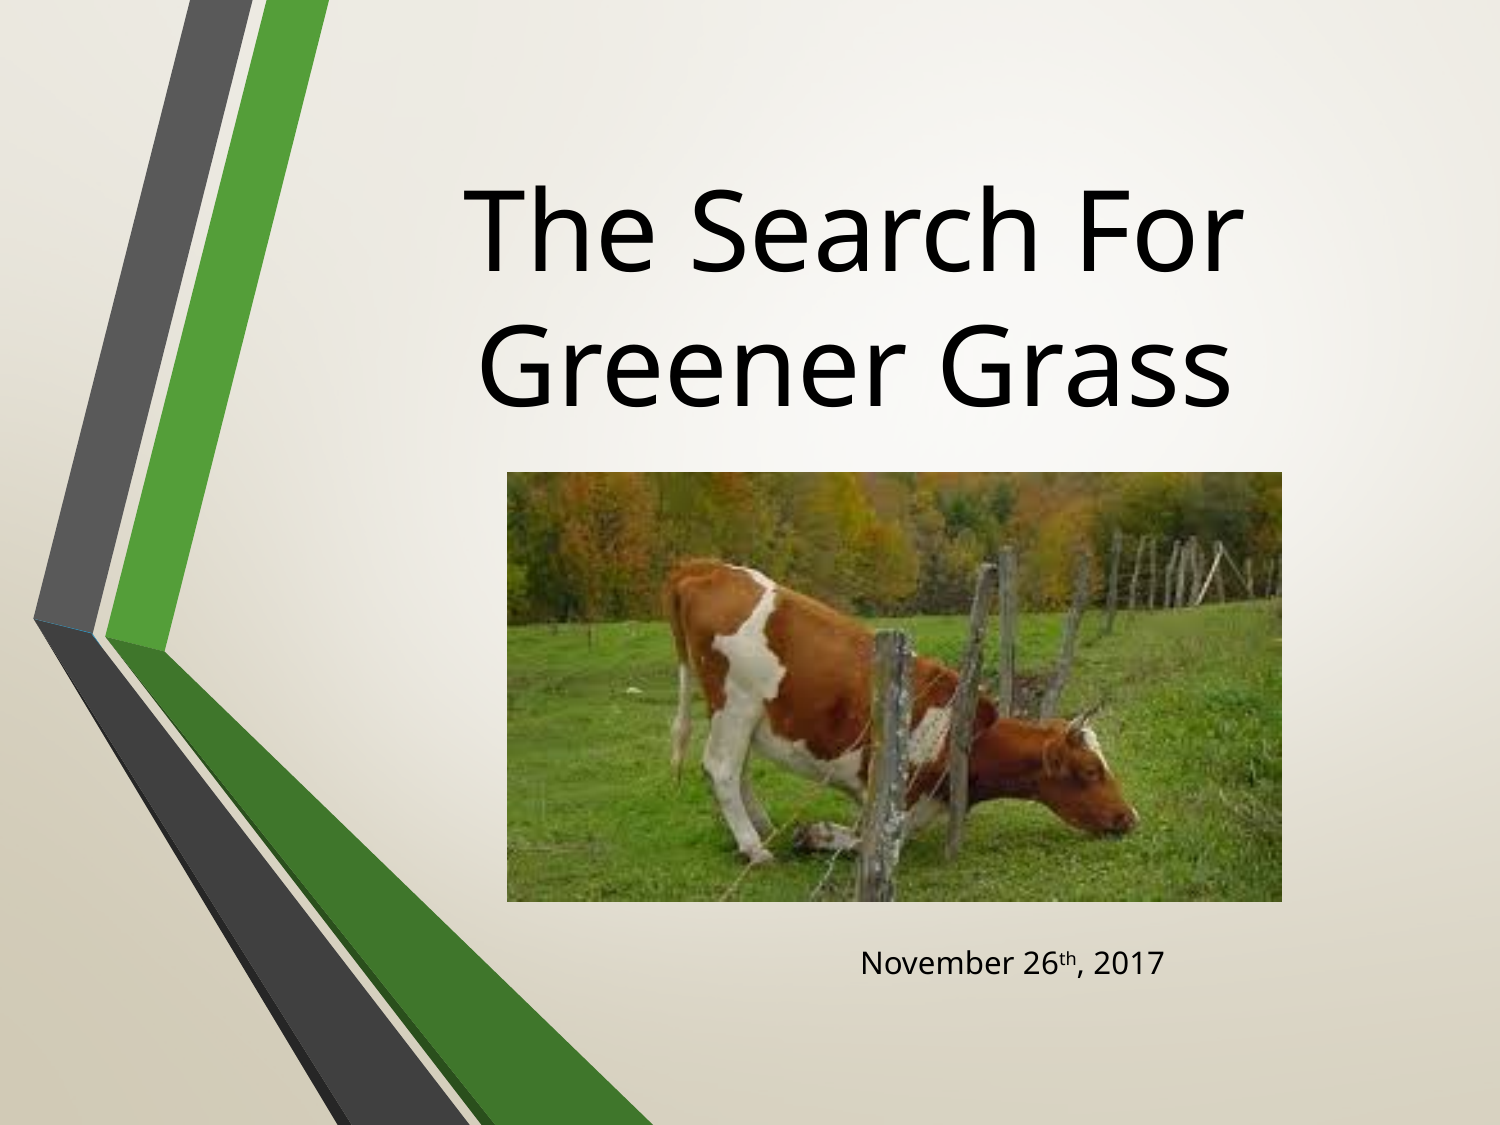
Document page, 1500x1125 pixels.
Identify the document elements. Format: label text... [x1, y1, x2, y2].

subtitle November 26th, 2017 [540, 936, 1486, 1125]
title The Search For Greener Grass [285, 149, 1425, 438]
picture [506, 472, 1282, 902]
